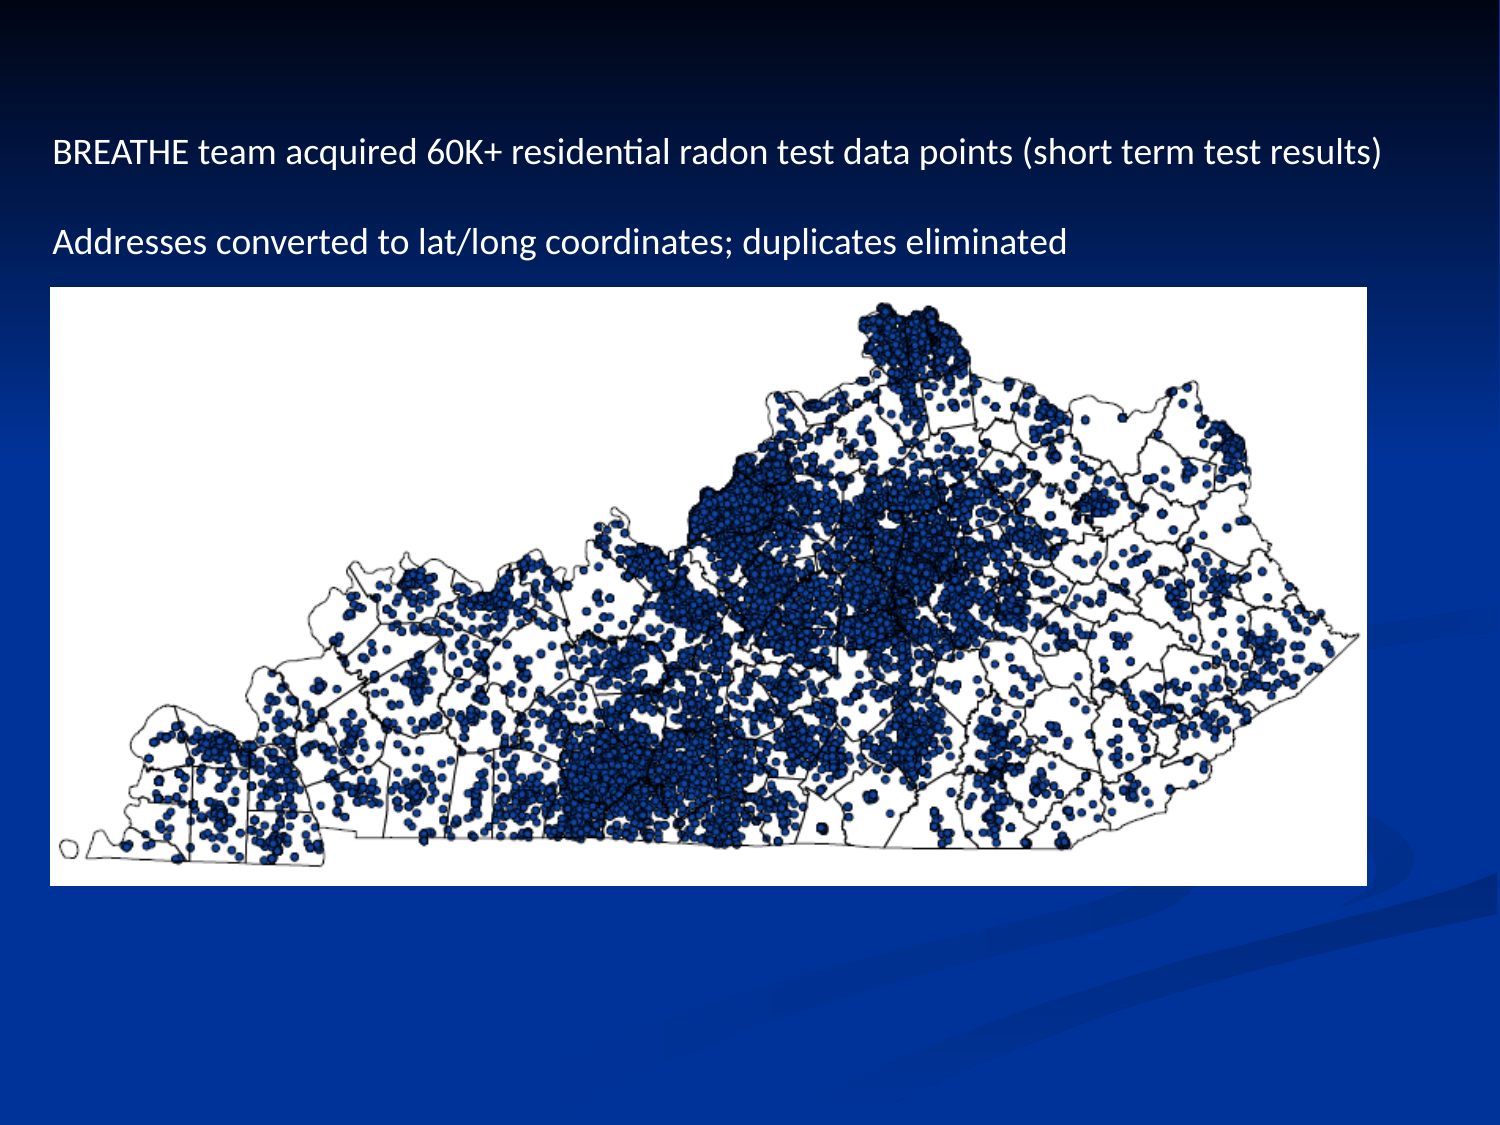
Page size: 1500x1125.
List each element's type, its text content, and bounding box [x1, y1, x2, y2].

picture [49, 287, 1368, 886]
text_box BREATHE team acquired 60K+ residential radon test data points (short term test results) Addresses converted to lat/long coordinates; duplicates eliminated [37, 119, 1438, 270]
